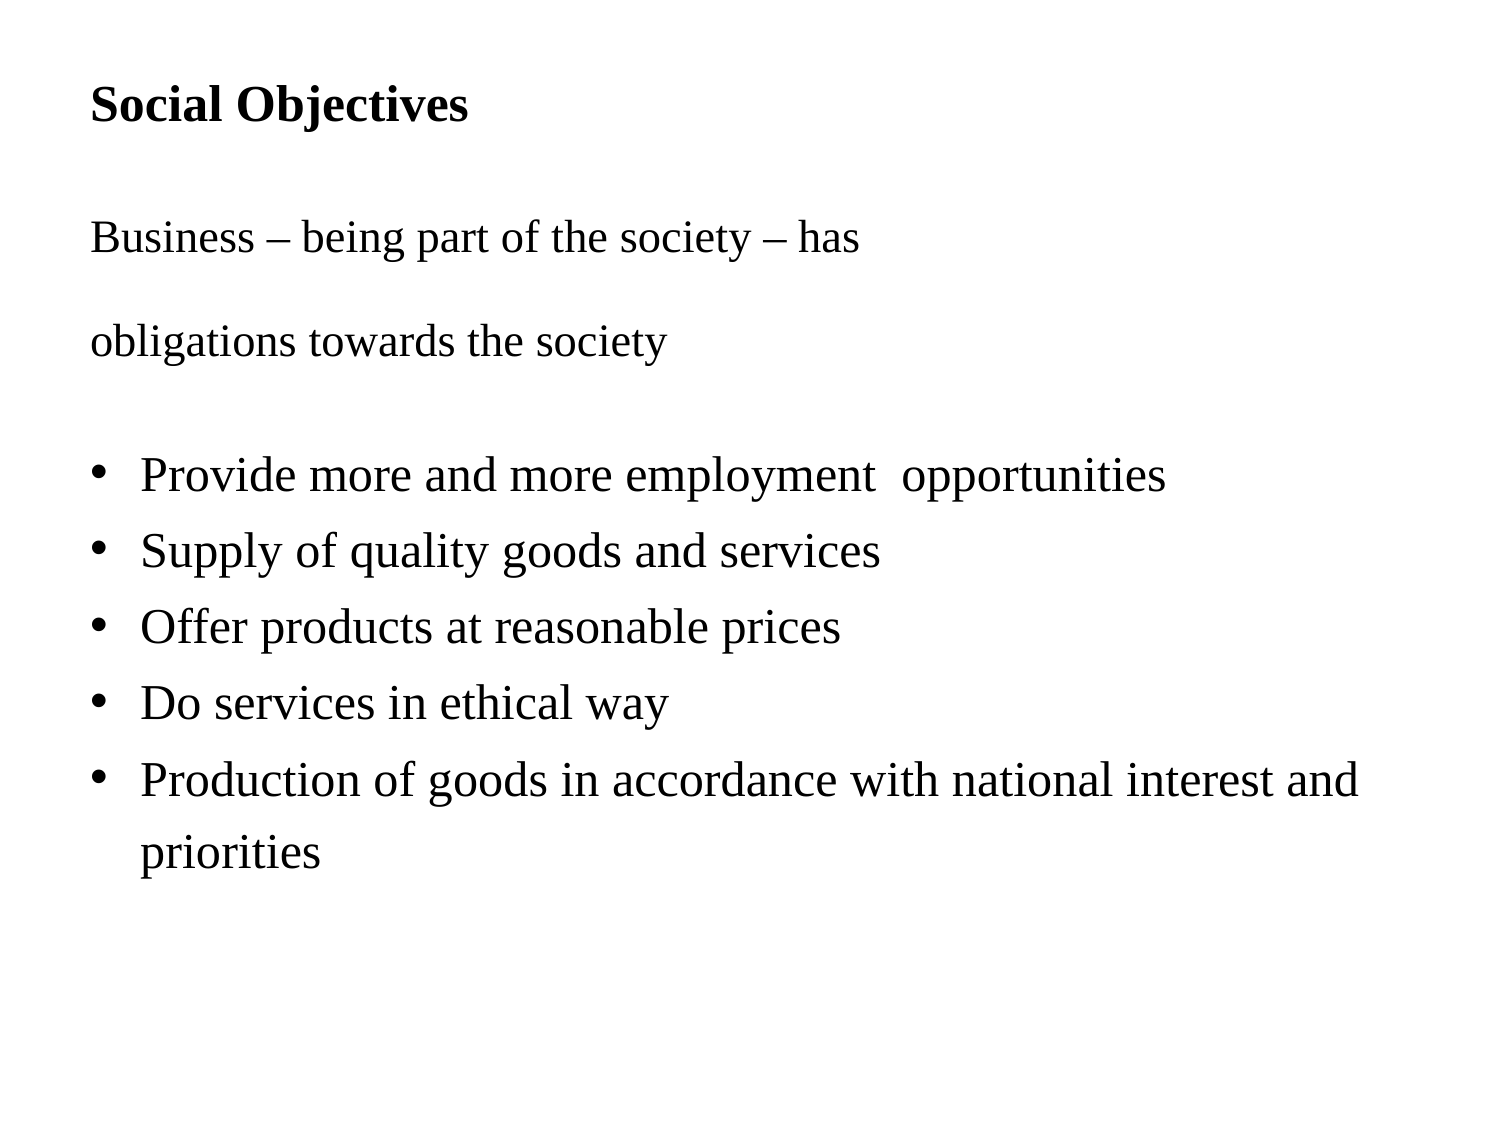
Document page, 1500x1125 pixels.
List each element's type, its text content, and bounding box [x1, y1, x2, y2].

list Social Objectives Business – being part of the society – has obligations towards the society Provide more and more employment opportunities Supply of quality goods and services Offer products at reasonable prices Do services in ethical way Production of goods in accordance with national interest and priorities [75, 62, 1425, 1005]
